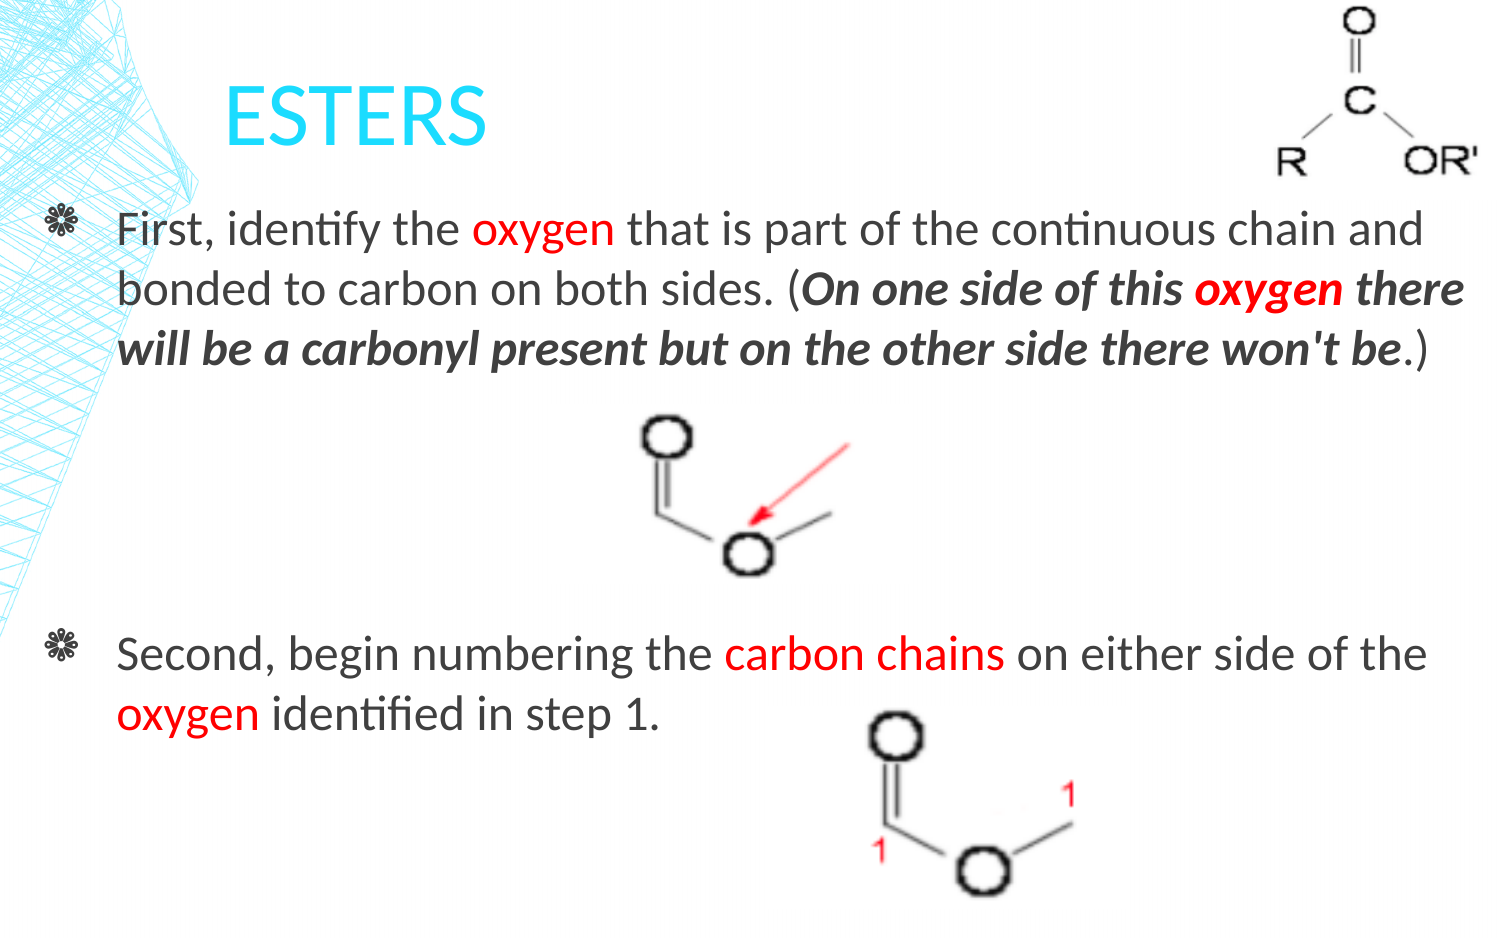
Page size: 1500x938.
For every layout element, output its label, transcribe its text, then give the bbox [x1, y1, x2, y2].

text_box First, identify the oxygen that is part of the continuous chain and bonded to carbon on both sides. (On one side of this oxygen there will be a carbonyl present but on the other side there won't be.) Second, begin numbering the carbon chains on either side of the oxygen identified in step 1. [26, 188, 1500, 890]
title Esters [208, 52, 1243, 172]
picture [548, 404, 910, 584]
picture [0, 0, 1500, 938]
